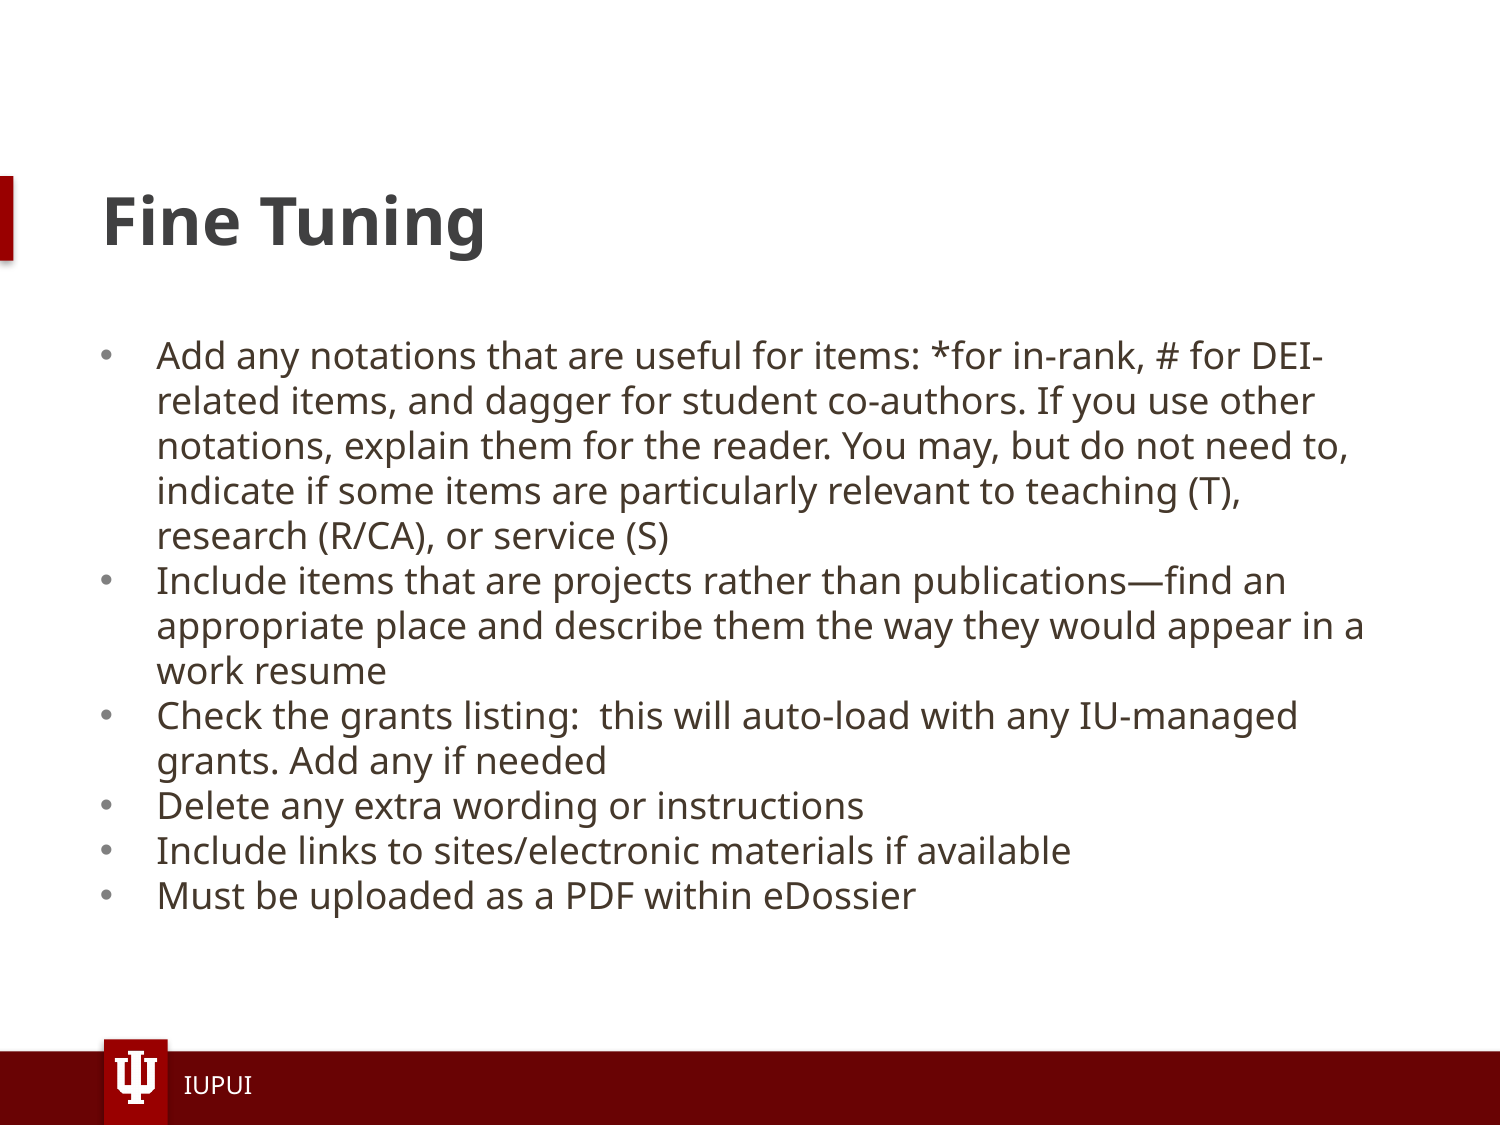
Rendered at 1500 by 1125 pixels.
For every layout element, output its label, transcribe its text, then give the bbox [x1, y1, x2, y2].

list Add any notations that are useful for items: *for in-rank, # for DEI-related items, and dagger for student co-authors. If you use other notations, explain them for the reader. You may, but do not need to, indicate if some items are particularly relevant to teaching (T), research (R/CA), or service (S) Include items that are projects rather than publications—find an appropriate place and describe them the way they would appear in a work resume Check the grants listing: this will auto-load with any IU-managed grants. Add any if needed Delete any extra wording or instructions Include links to sites/electronic materials if available Must be uploaded as a PDF within eDossier [85, 324, 1400, 1000]
title Fine Tuning [86, 166, 1400, 271]
